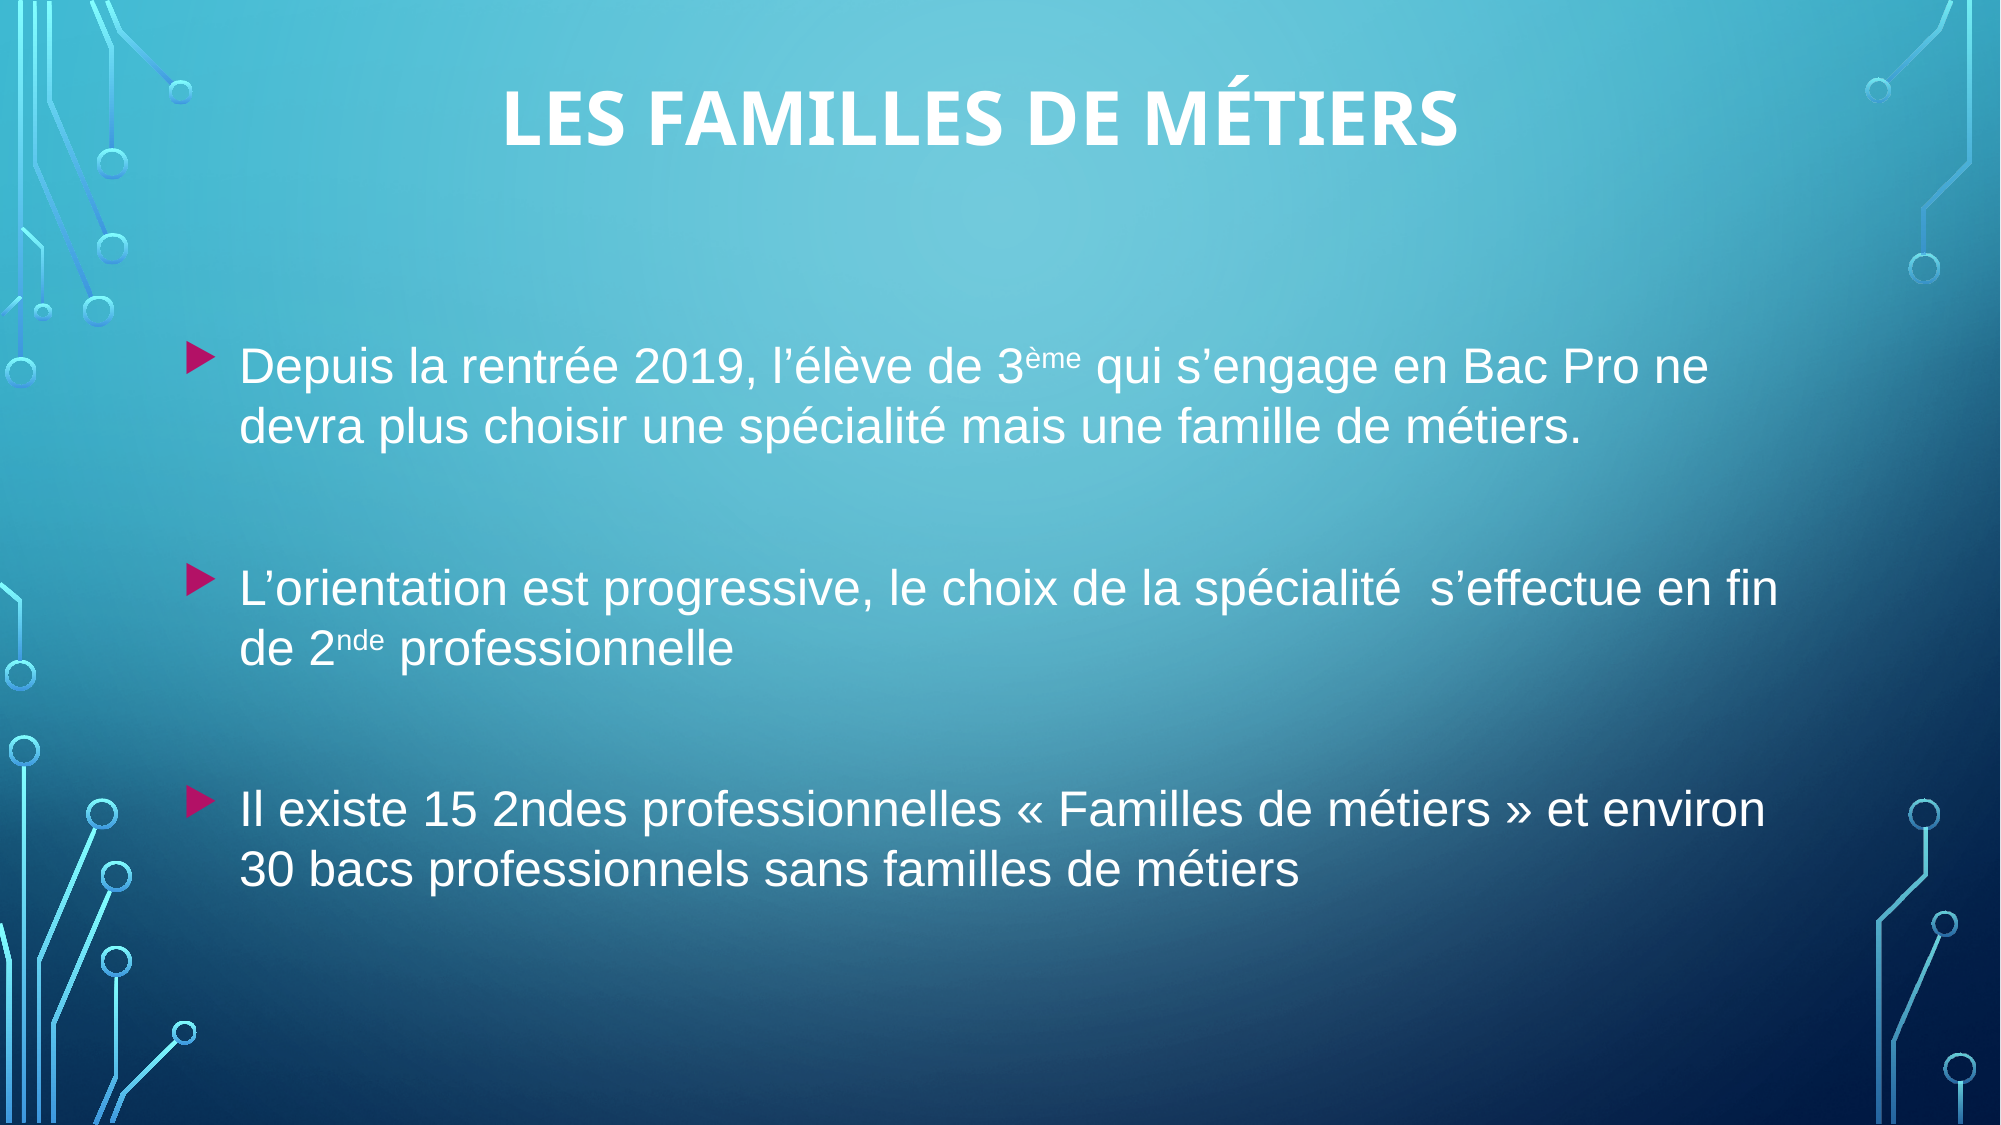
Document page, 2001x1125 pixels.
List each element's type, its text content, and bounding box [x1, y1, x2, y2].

title Les Familles de Métiers [167, 0, 1793, 243]
list Depuis la rentrée 2019, l’élève de 3ème qui s’engage en Bac Pro ne devra plus choisir une spécialité mais une famille de métiers. L’orientation est progressive, le choix de la spécialité s’effectue en fin de 2nde professionnelle Il existe 15 2ndes professionnelles « Familles de métiers » et environ 30 bacs professionnels sans familles de métiers [167, 325, 1813, 1125]
